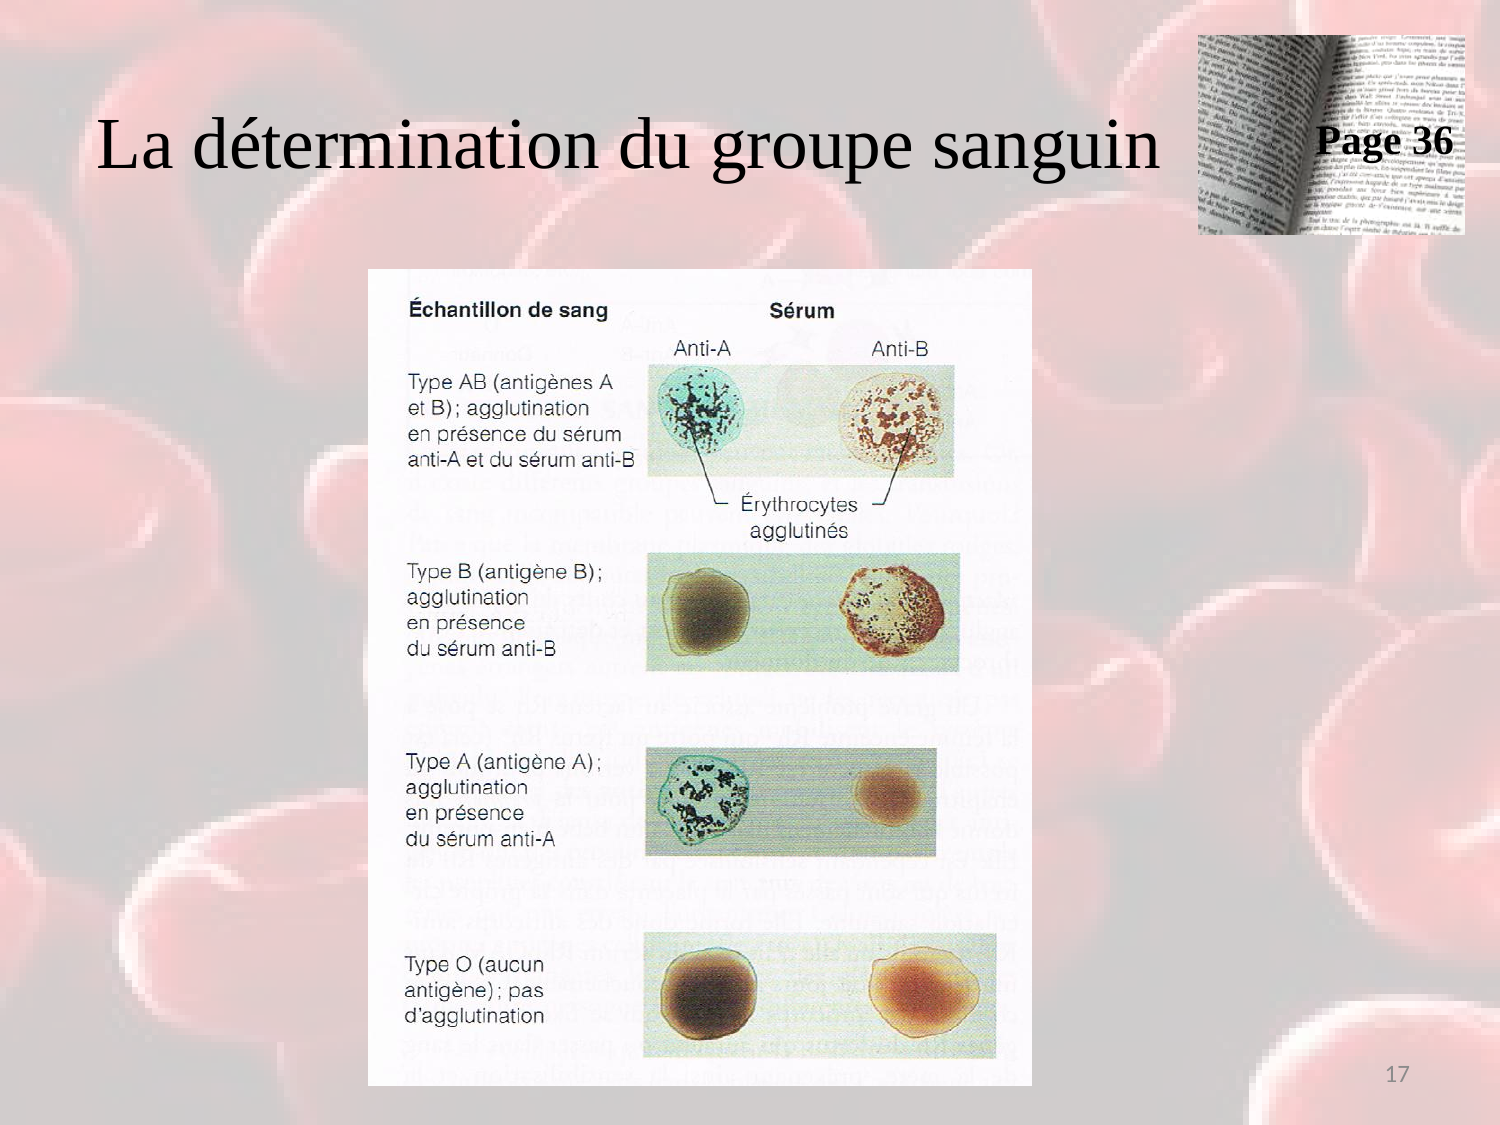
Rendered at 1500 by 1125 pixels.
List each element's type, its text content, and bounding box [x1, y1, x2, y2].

picture [368, 269, 1032, 1087]
picture [1198, 34, 1466, 235]
slide_number 17 [1074, 1042, 1425, 1103]
list [35, 257, 1425, 1090]
text_box Page 36 [1470, 105, 1477, 171]
title La détermination du groupe sanguin [75, 45, 1184, 233]
